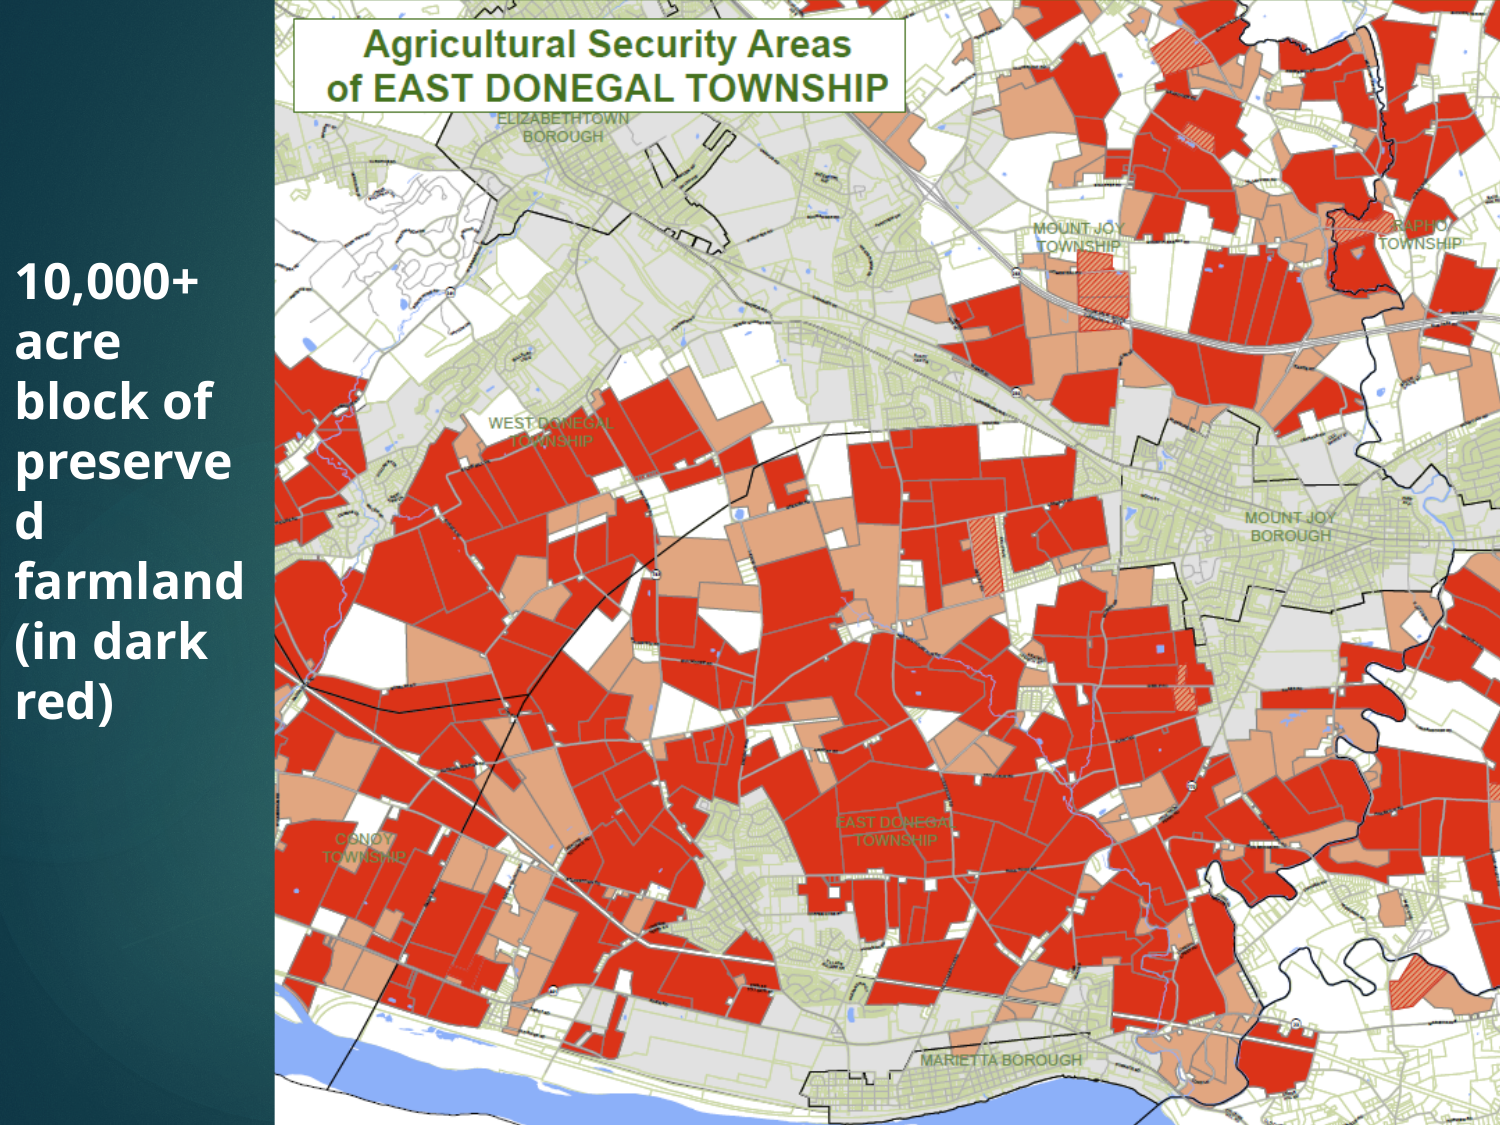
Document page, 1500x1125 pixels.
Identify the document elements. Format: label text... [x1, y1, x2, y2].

picture [274, 0, 1500, 1125]
text_box 10,000+ acre block of preserved farmland (in dark red) [0, 242, 269, 738]
